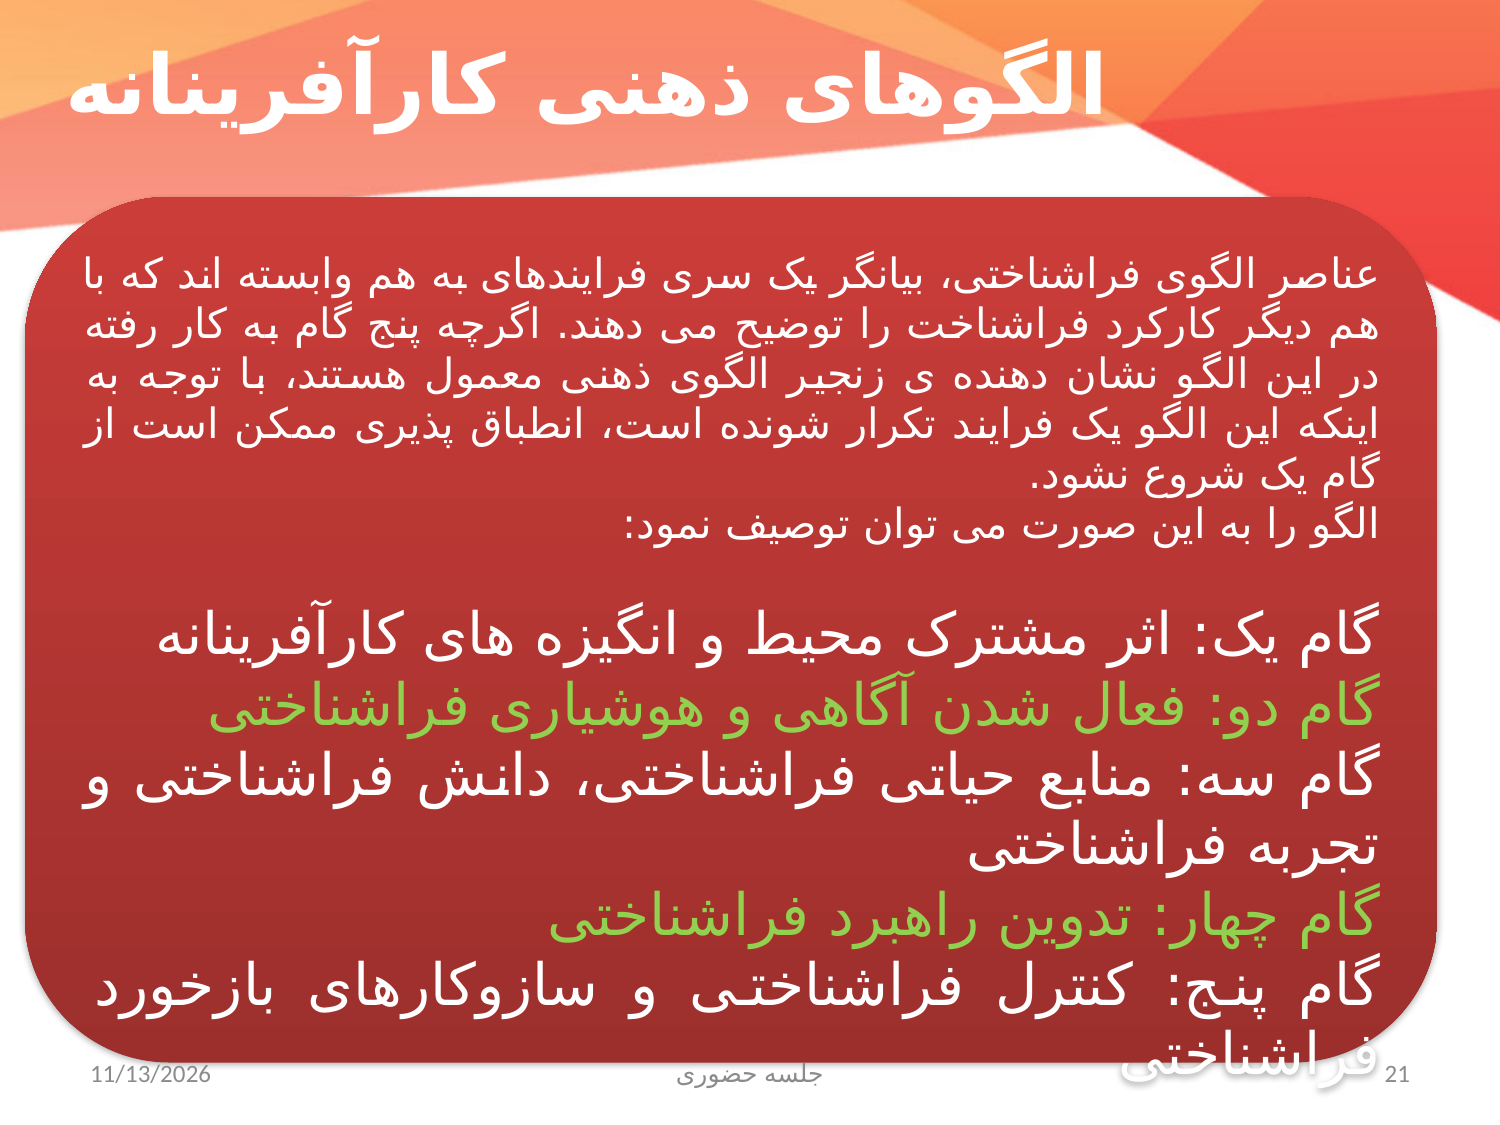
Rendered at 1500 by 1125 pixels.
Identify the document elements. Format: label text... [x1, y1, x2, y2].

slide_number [75, 1042, 425, 1103]
footer جلسه حضوری [512, 1042, 988, 1103]
slide_number 21 [1074, 1042, 1425, 1103]
title الگوهای ذهنی کارآفرینانه [50, 12, 1356, 150]
text_box عناصر الگوی فراشناختی، بیانگر یک سری فرایندهای به هم وابسته اند که با هم دیگر کارکرد فراشناخت را توضیح می دهند. اگرچه پنج گام به کار رفته در این الگو نشان دهنده ی زنجیر الگوی ذهنی معمول هستند، با توجه به اینکه این الگو یک فرایند تکرار شونده است، انطباق پذیری ممکن است از گام یک شروع نشود. الگو را به این صورت می توان توصیف نمود: گام یک: اثر مشترک محیط و انگیزه های کارآفرینانه گام دو: فعال شدن آگاهی و هوشیاری فراشناختی گام سه: منابع حیاتی فراشناختی، دانش فراشناختی و تجربه فراشناختی گام چهار: تدوین راهبرد فراشناختی گام پنج: کنترل فراشناختی و سازوکارهای بازخورد فراشناختی [24, 196, 1438, 1063]
picture [0, 0, 1500, 1125]
